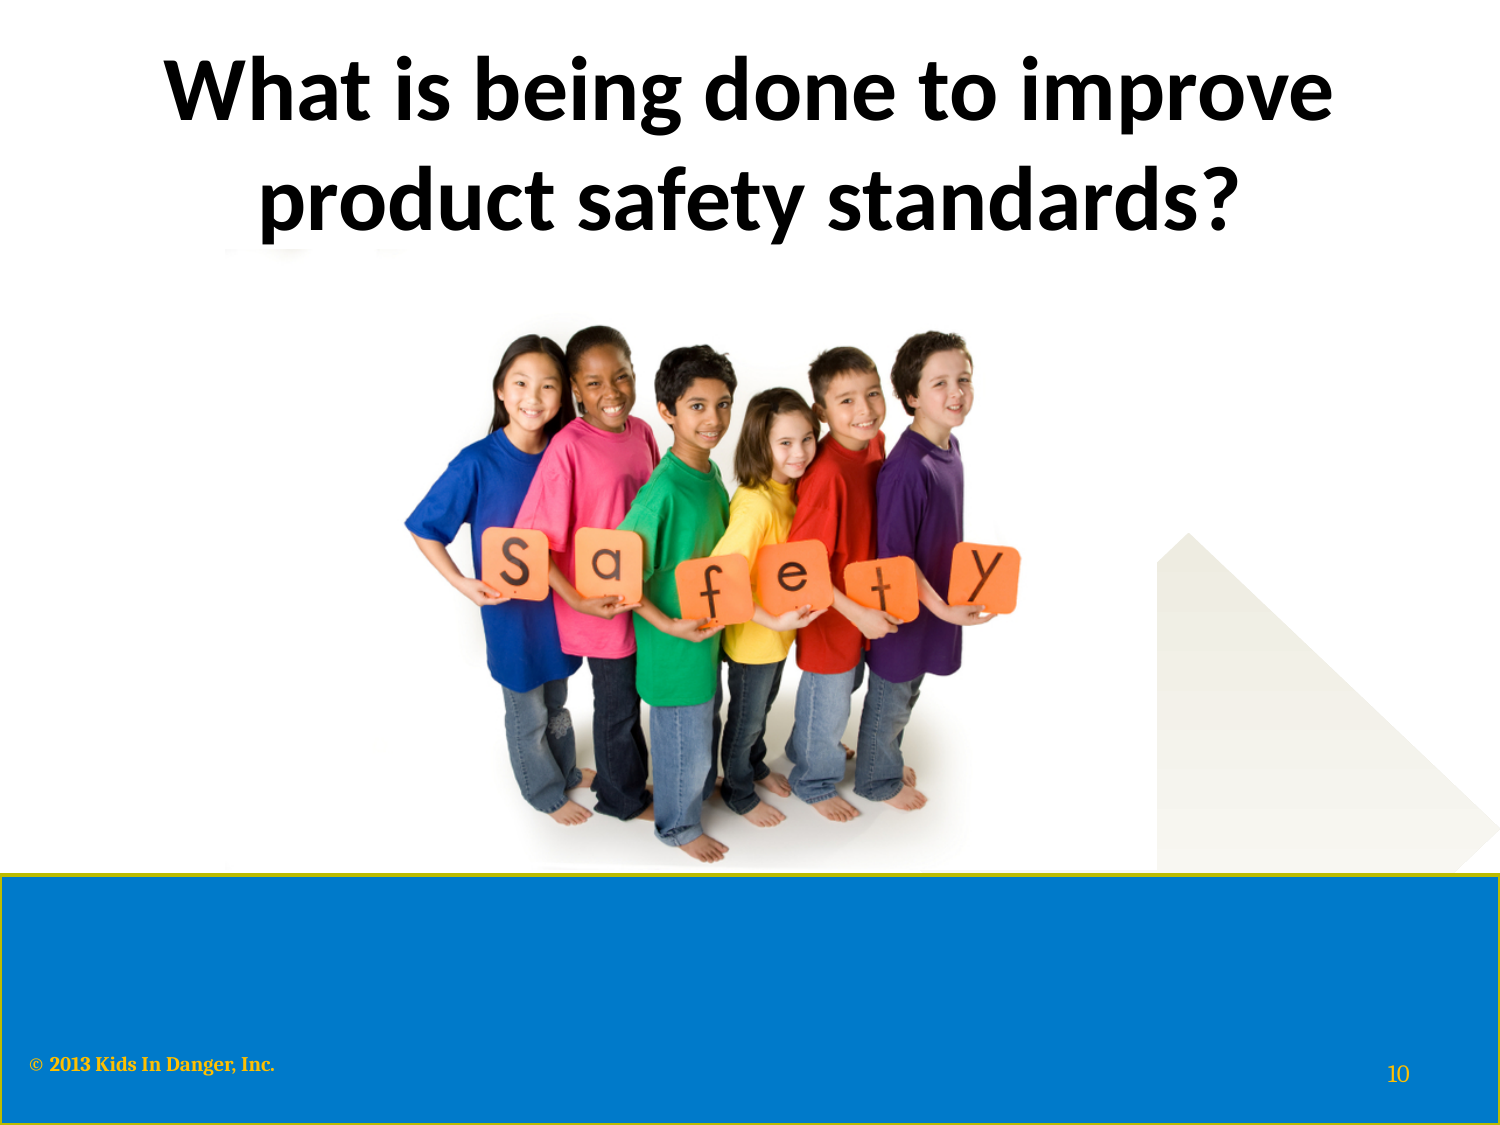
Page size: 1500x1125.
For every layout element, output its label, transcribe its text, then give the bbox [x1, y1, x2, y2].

title What is being done to improve product safety standards? [74, 44, 1426, 233]
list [224, 249, 1157, 871]
slide_number © 2013 Kids In Danger, Inc. [12, 1042, 363, 1103]
slide_number 10 [1074, 1042, 1425, 1103]
